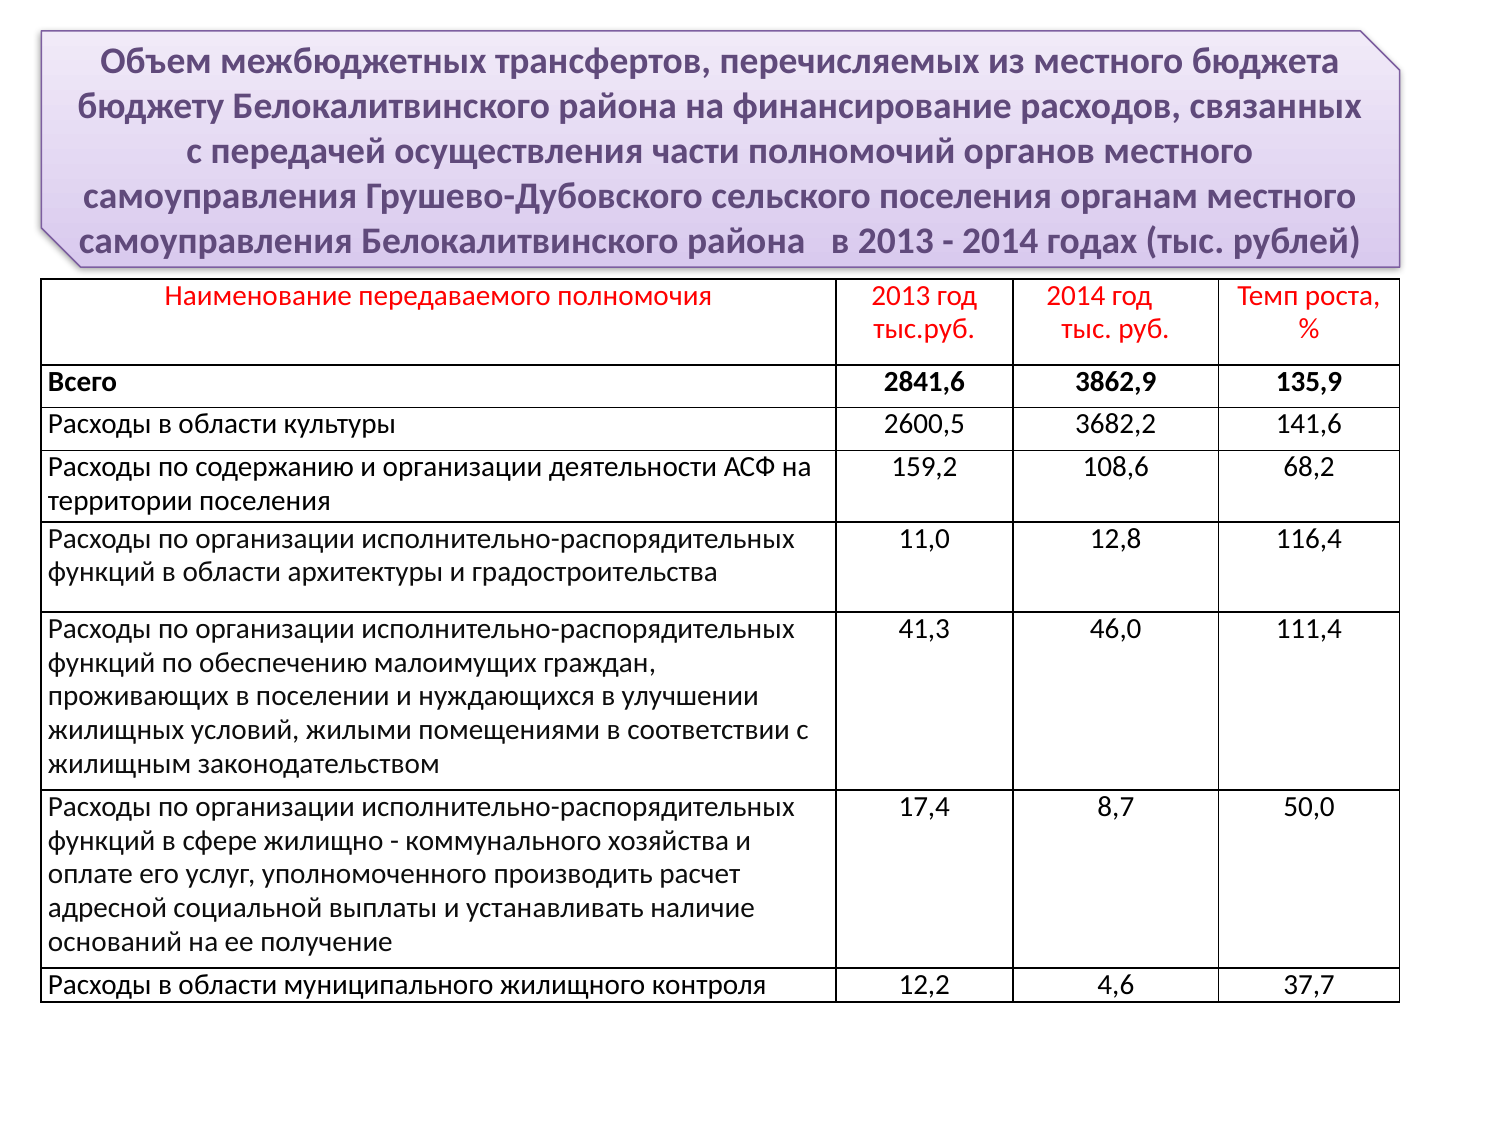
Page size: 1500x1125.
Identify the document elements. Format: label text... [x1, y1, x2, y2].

table_cell 12,2 [837, 969, 1012, 1001]
table_cell 111,4 [1219, 613, 1399, 789]
table_cell 8,7 [1014, 791, 1218, 967]
table_header Наименование передаваемого полномочия [42, 280, 835, 364]
table_cell 4,6 [1014, 969, 1218, 1001]
table_cell 68,2 [1219, 451, 1399, 521]
table_cell 11,0 [837, 523, 1012, 611]
table_cell Расходы по организации исполнительно-распорядительных функций по обеспечению малоимущих граждан, проживающих в поселении и нуждающихся в улучшении жилищных условий, жилыми помещениями в соответствии с жилищным законодательством [42, 613, 835, 789]
table_cell 141,6 [1219, 408, 1399, 450]
table_header Темп роста, % [1219, 280, 1399, 364]
table_cell Расходы в области культуры [42, 408, 835, 450]
table_cell 50,0 [1219, 791, 1399, 967]
table_cell 46,0 [1014, 613, 1218, 789]
table_cell 116,4 [1219, 523, 1399, 611]
text_box Объем межбюджетных трансфертов, перечисляемых из местного бюджета бюджету Белокалитвинского района на финансирование расходов, связанных с передачей осуществления части полномочий органов местного самоуправления Грушево-Дубовского сельского поселения органам местного самоуправления Белокалитвинского района в 2013 - 2014 годах (тыс. рублей) [40, 30, 1401, 268]
table_cell 41,3 [837, 613, 1012, 789]
table_cell 3862,9 [1014, 366, 1218, 407]
table_cell Расходы по организации исполнительно-распорядительных функций в области архитектуры и градостроительства [42, 523, 835, 611]
table_header 2013 год тыс.руб. [837, 280, 1012, 364]
table_cell 108,6 [1014, 451, 1218, 521]
table_cell 2600,5 [837, 408, 1012, 450]
table_header 2014 год тыс. руб. [1014, 280, 1218, 364]
table_cell Расходы в области муниципального жилищного контроля [42, 969, 835, 1001]
table_cell Расходы по организации исполнительно-распорядительных функций в сфере жилищно - коммунального хозяйства и оплате его услуг, уполномоченного производить расчет адресной социальной выплаты и устанавливать наличие оснований на ее получение [42, 791, 835, 967]
table_cell 159,2 [837, 451, 1012, 521]
table_cell 12,8 [1014, 523, 1218, 611]
table_cell 17,4 [837, 791, 1012, 967]
table_cell Всего [42, 366, 835, 407]
table_cell Расходы по содержанию и организации деятельности АСФ на территории поселения [42, 451, 835, 521]
table_cell 37,7 [1219, 969, 1399, 1001]
table_cell 2841,6 [837, 366, 1012, 407]
table_cell 135,9 [1219, 366, 1399, 407]
table_cell 3682,2 [1014, 408, 1218, 450]
